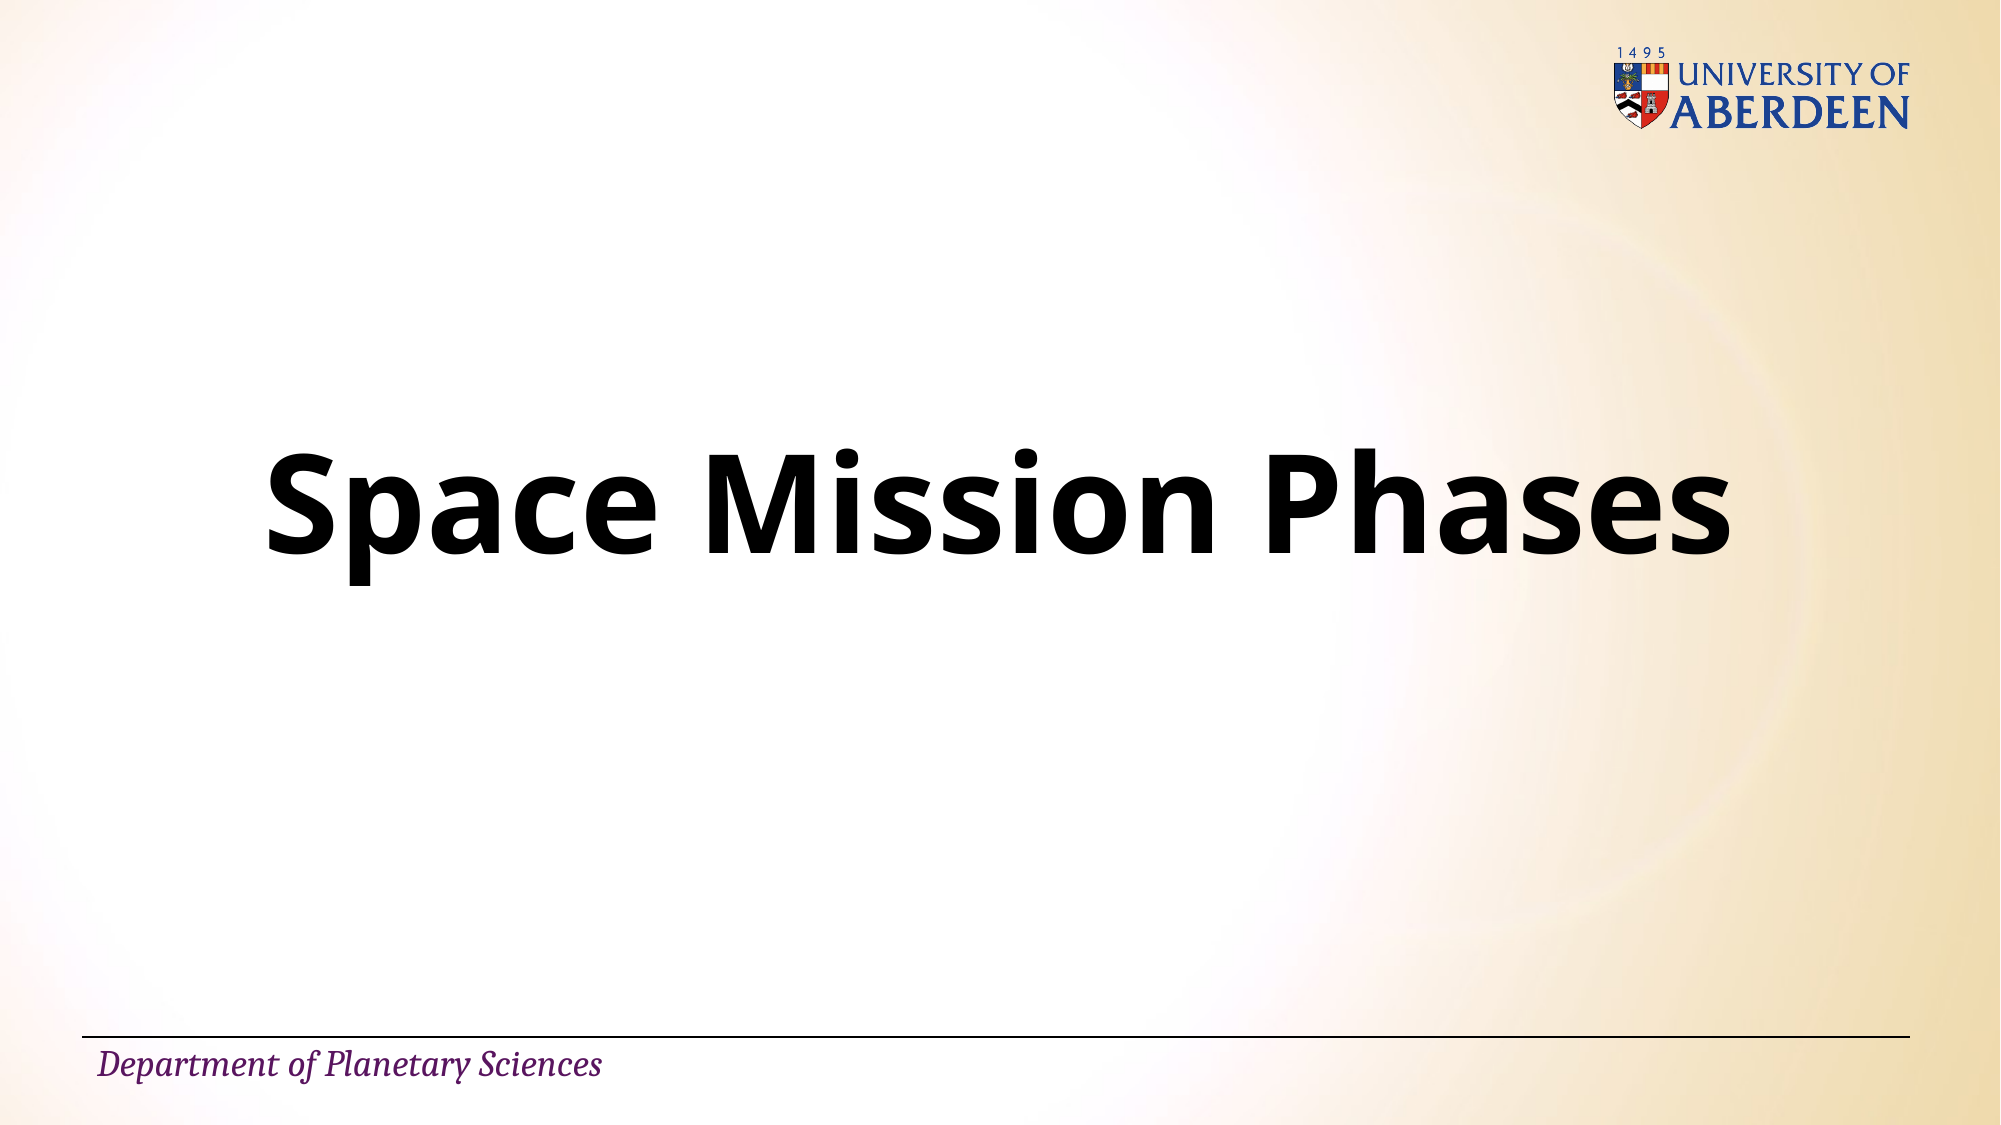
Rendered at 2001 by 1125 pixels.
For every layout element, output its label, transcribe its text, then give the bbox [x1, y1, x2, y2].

picture [0, 0, 2001, 1125]
list Department of Planetary Sciences [82, 1036, 1143, 1094]
title Space Mission Phases [0, 456, 2000, 563]
